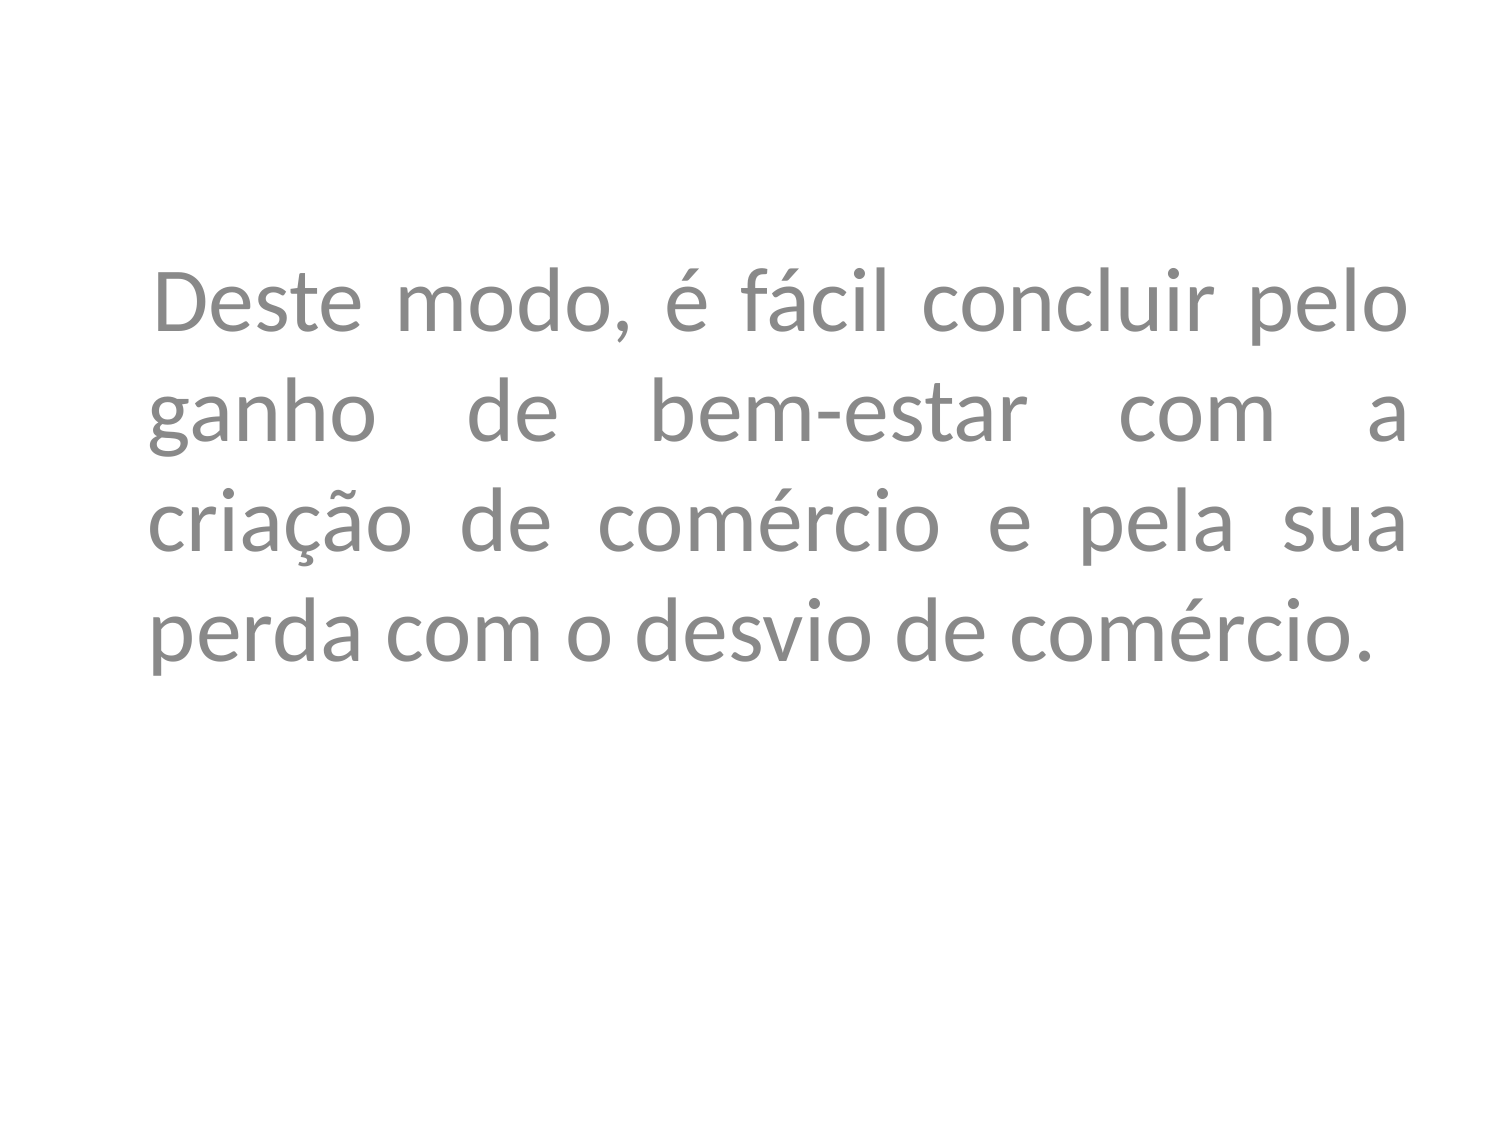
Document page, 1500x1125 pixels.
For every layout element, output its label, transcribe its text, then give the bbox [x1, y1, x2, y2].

list Deste modo, é fácil concluir pelo ganho de bem-estar com a criação de comércio e pela sua perda com o desvio de comércio. [76, 231, 1427, 1041]
